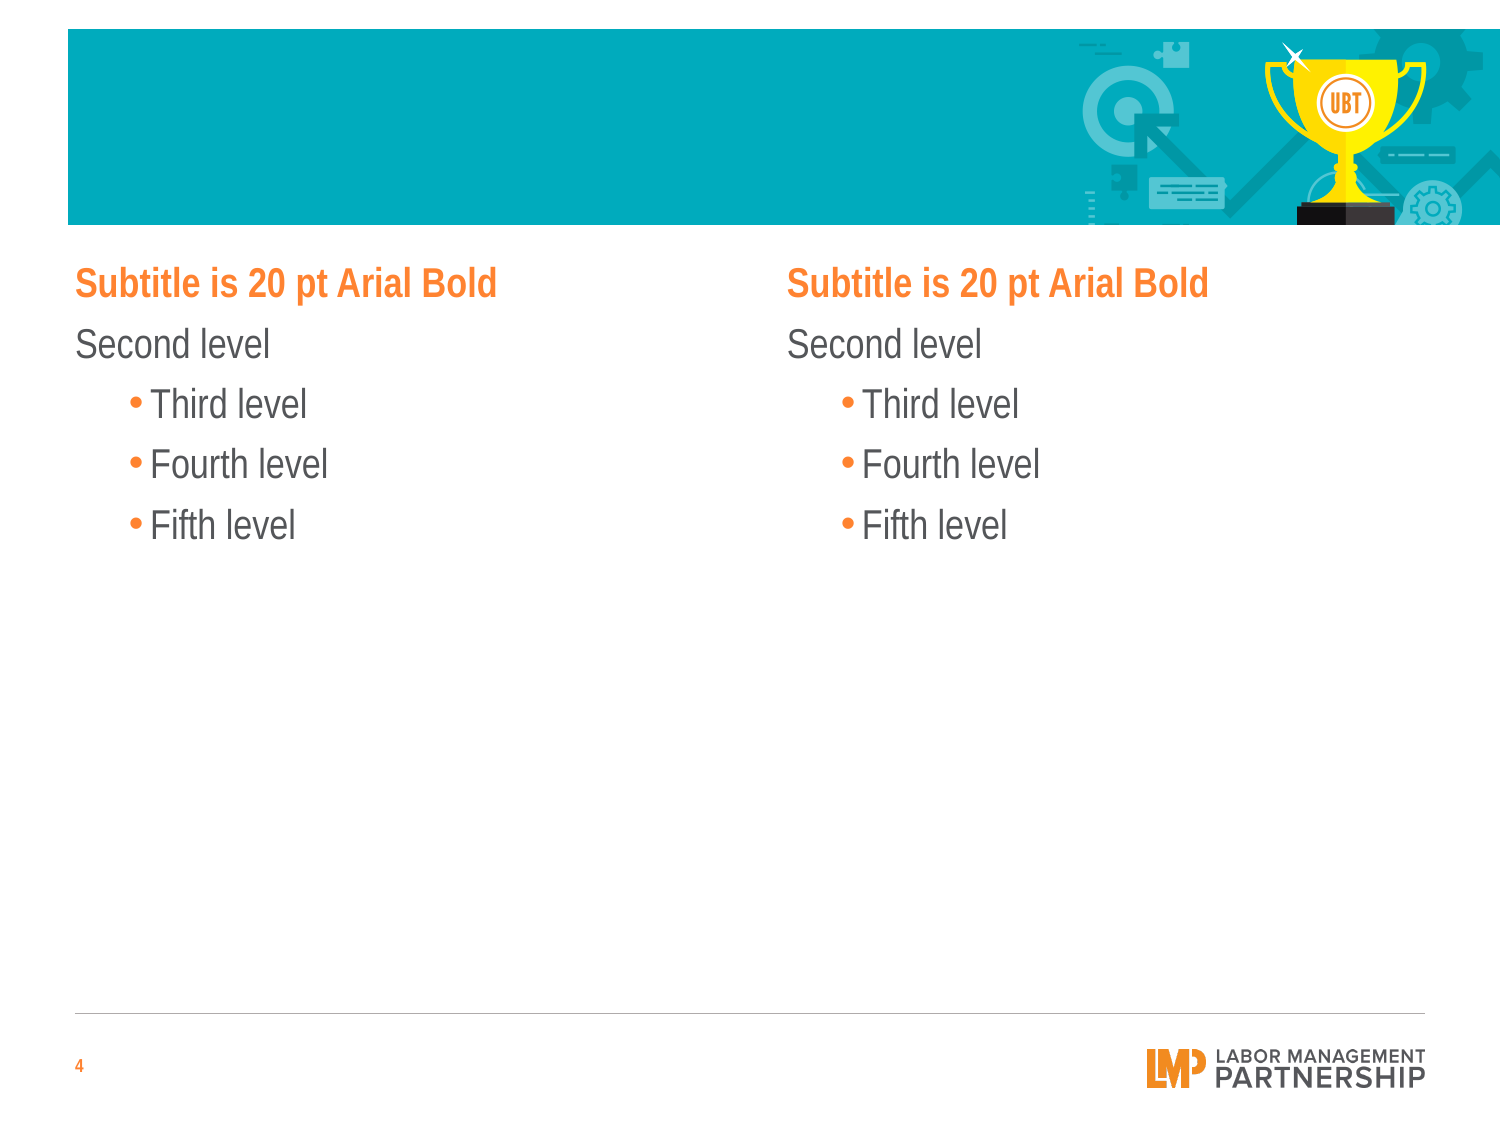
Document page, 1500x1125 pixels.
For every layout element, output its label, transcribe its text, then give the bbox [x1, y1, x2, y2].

picture [1147, 1049, 1425, 1088]
list Subtitle is 20 pt Arial Bold Second level Third level Fourth level Fifth level [75, 253, 713, 974]
picture [68, 29, 1500, 225]
slide_number 4 [75, 1038, 127, 1091]
list Subtitle is 20 pt Arial Bold Second level Third level Fourth level Fifth level [786, 253, 1425, 974]
